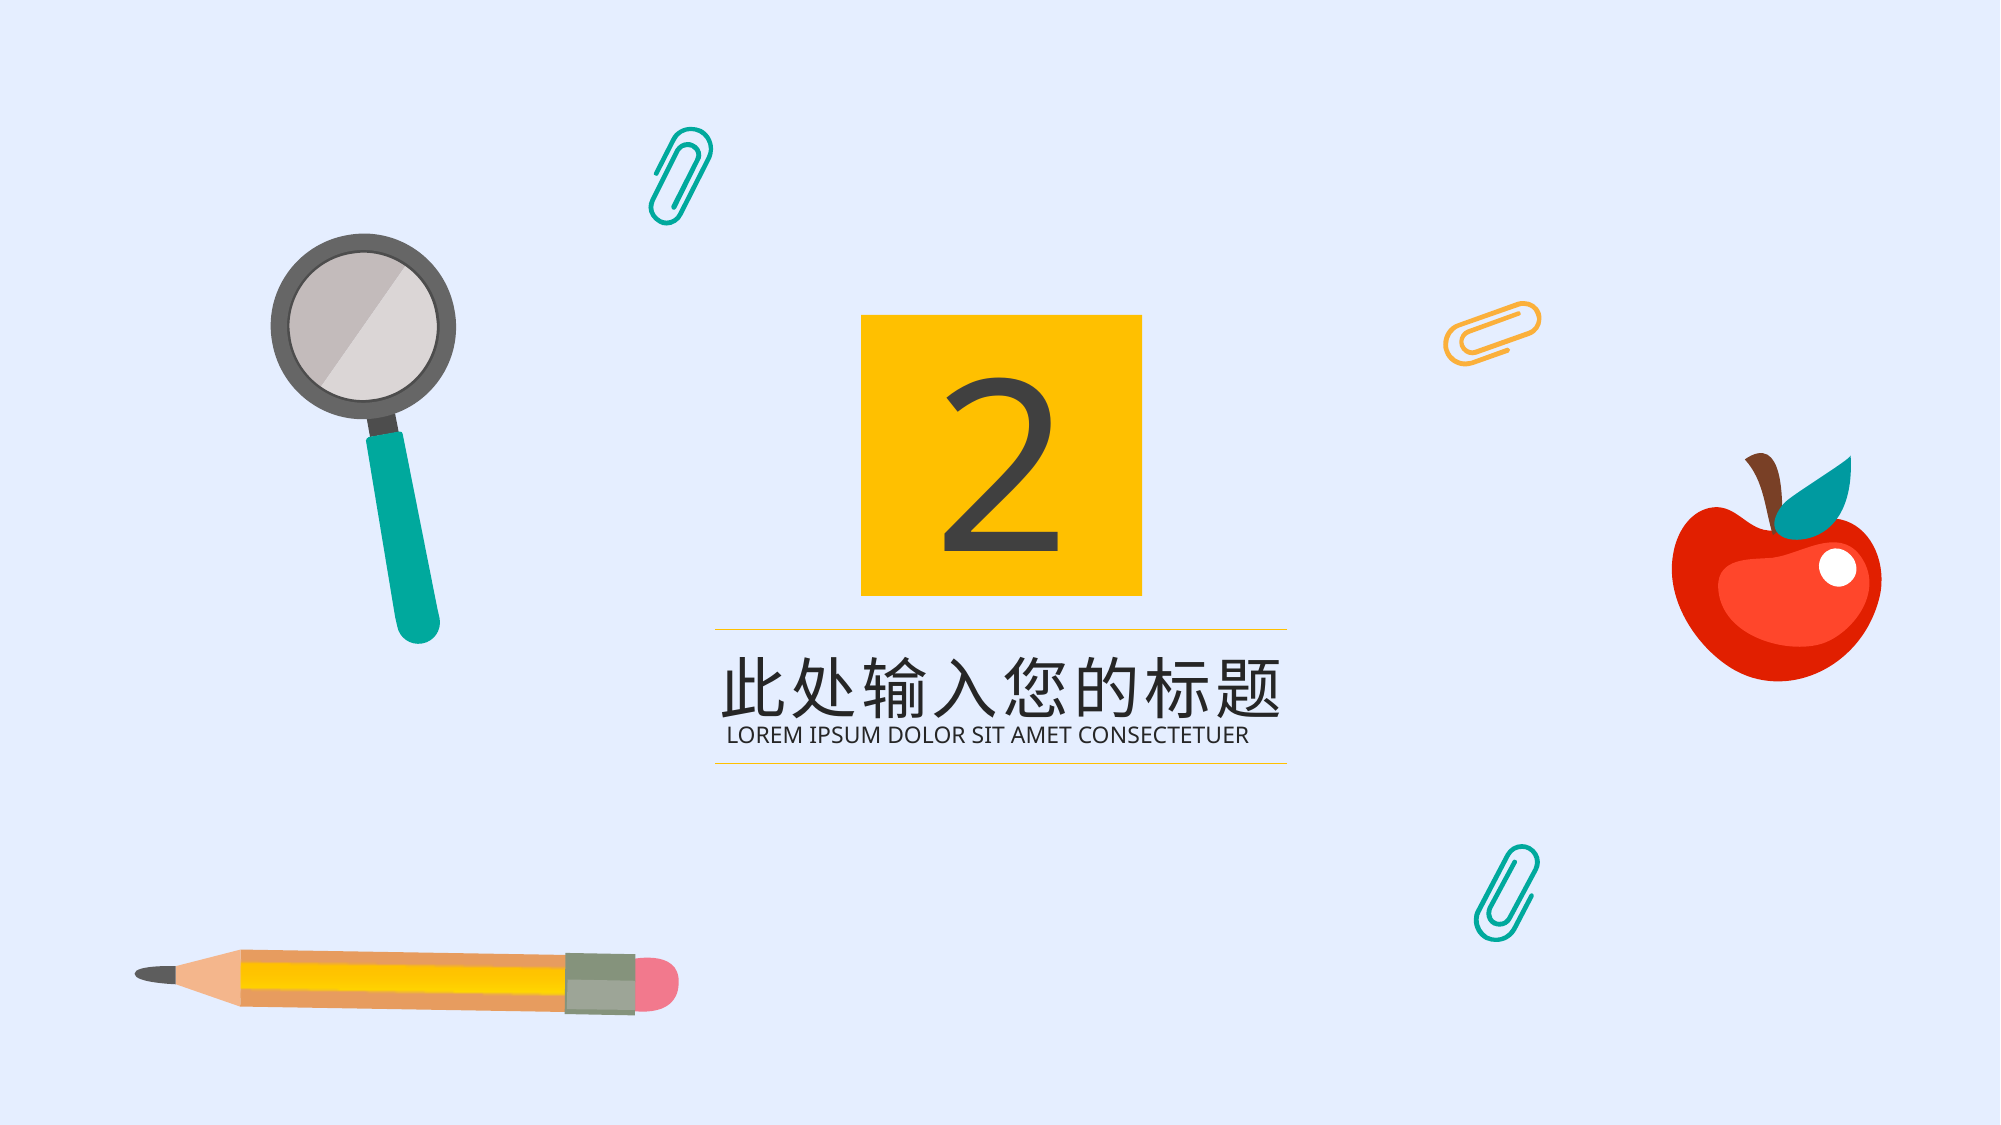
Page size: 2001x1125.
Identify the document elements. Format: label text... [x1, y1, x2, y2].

text_box 此处输入您的标题 [690, 619, 1312, 745]
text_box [262, 225, 465, 646]
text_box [134, 946, 681, 1022]
text_box LOREM IPSUM DOLOR SIT AMET CONSECTETUER [711, 713, 1291, 756]
text_box [648, 126, 714, 226]
text_box 2 [860, 314, 1143, 597]
text_box [1473, 844, 1540, 942]
text_box [1443, 301, 1542, 367]
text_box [1664, 431, 1887, 700]
